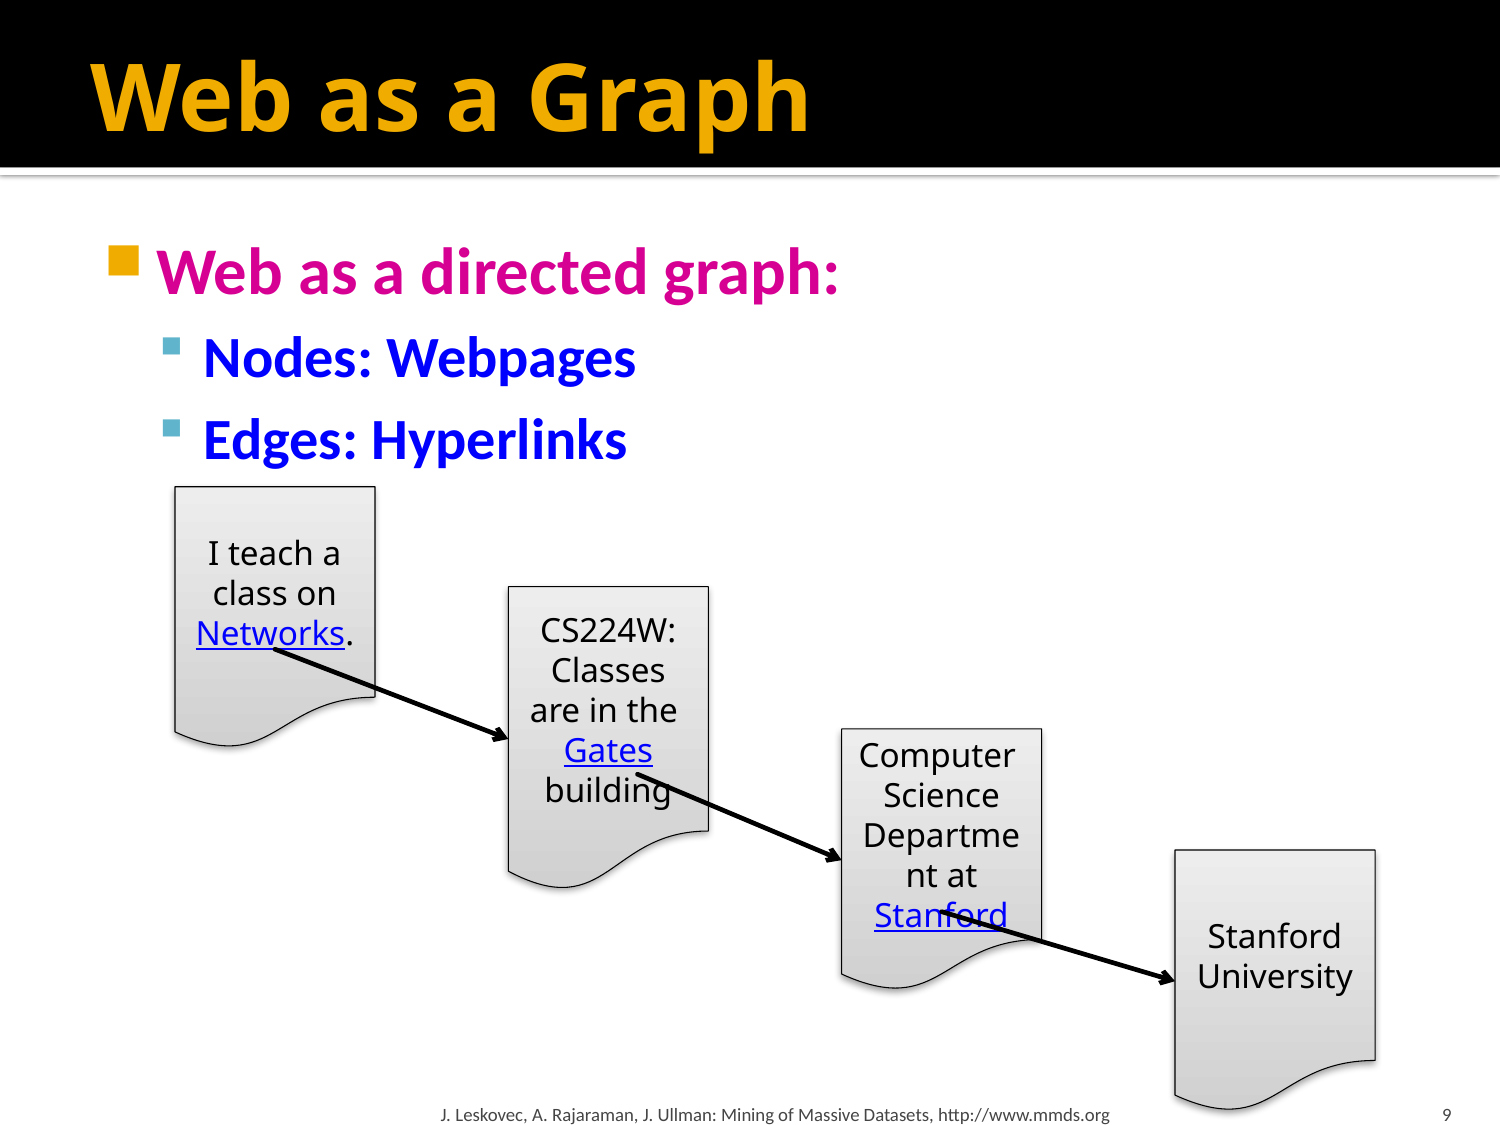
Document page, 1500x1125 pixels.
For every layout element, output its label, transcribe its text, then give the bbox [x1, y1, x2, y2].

text_box Stanford University [1174, 849, 1376, 1110]
text_box Computer Science Department at Stanford [841, 728, 1043, 989]
slide_number 9 [1345, 1080, 1467, 1125]
text_box CS224W: Classes are in the Gates building [507, 586, 709, 888]
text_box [637, 774, 842, 861]
list Web as a directed graph: Nodes: Webpages Edges: Hyperlinks [75, 212, 1425, 1075]
title Web as a Graph [75, 12, 1425, 175]
text_box I teach a class on Networks. [174, 486, 376, 747]
footer J. Leskovec, A. Rajaraman, J. Ullman: Mining of Massive Datasets, http://www.mmds.org [433, 1080, 1337, 1125]
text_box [274, 649, 509, 740]
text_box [941, 911, 1175, 982]
